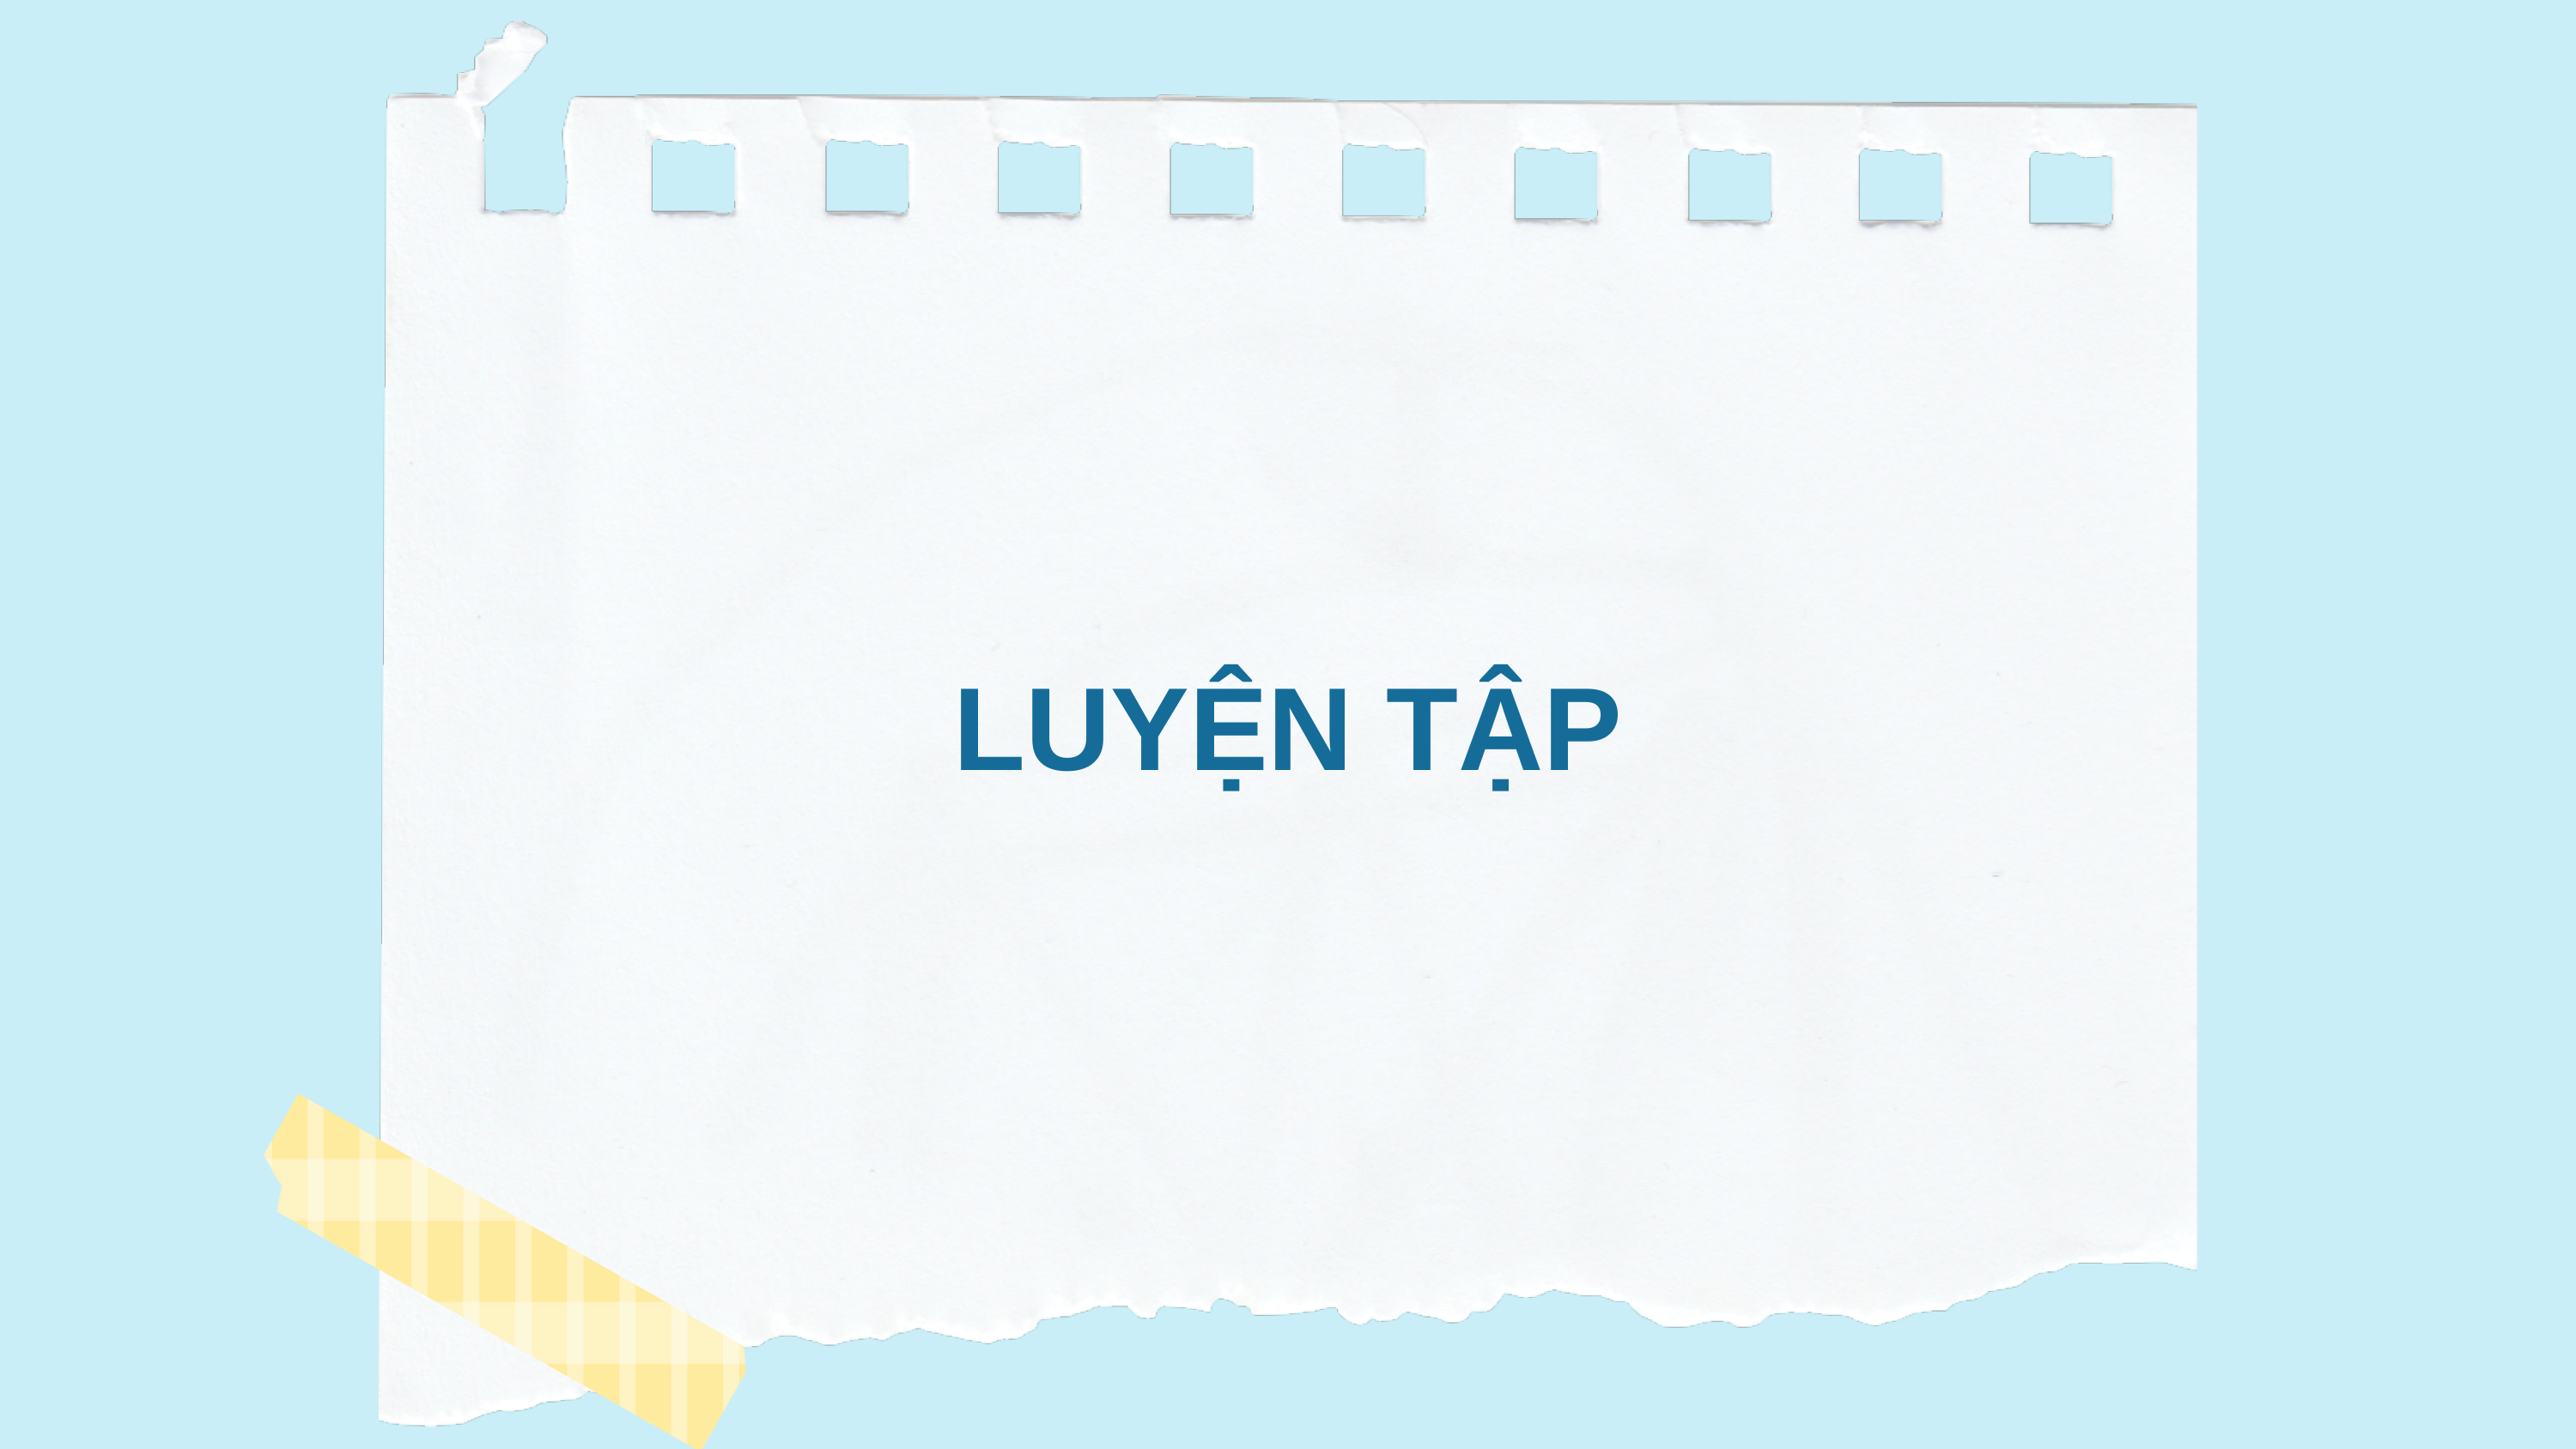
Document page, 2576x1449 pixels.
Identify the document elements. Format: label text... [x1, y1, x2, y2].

text_box LUYỆN TẬP [756, 652, 1820, 795]
text_box [242, 1094, 756, 1449]
text_box [0, 0, 2576, 1449]
text_box [379, 21, 2197, 1428]
